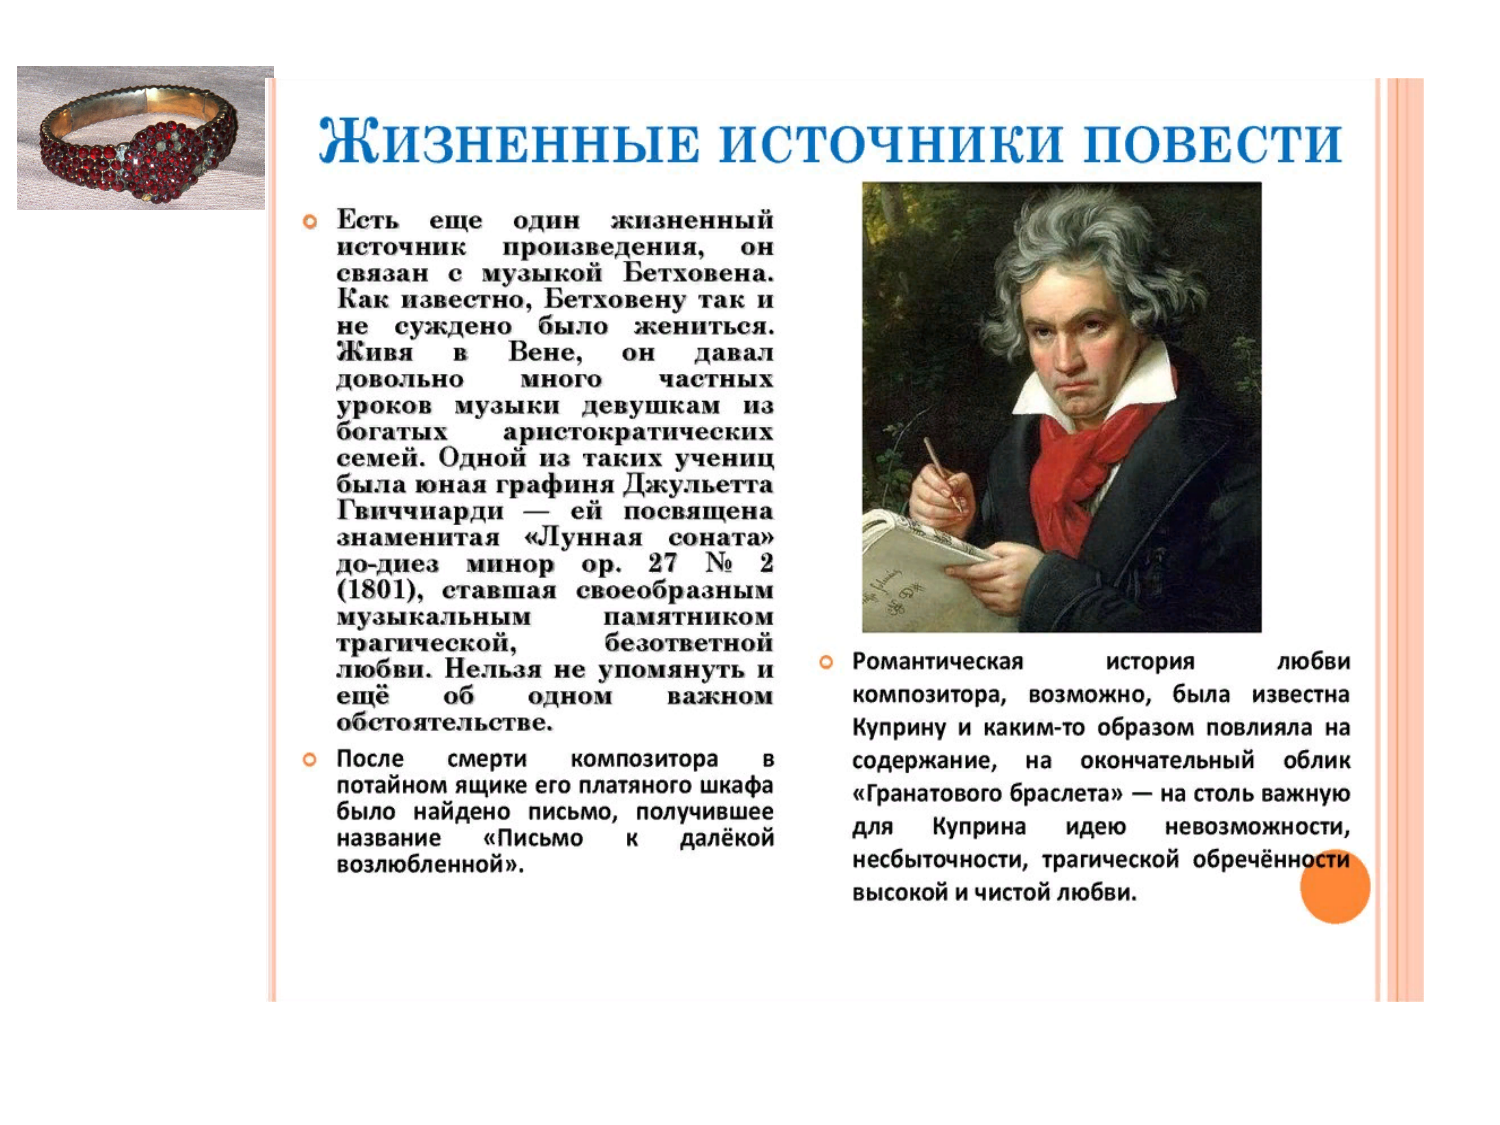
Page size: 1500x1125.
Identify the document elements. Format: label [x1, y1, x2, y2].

list [17, 66, 274, 210]
picture [265, 77, 1424, 1003]
